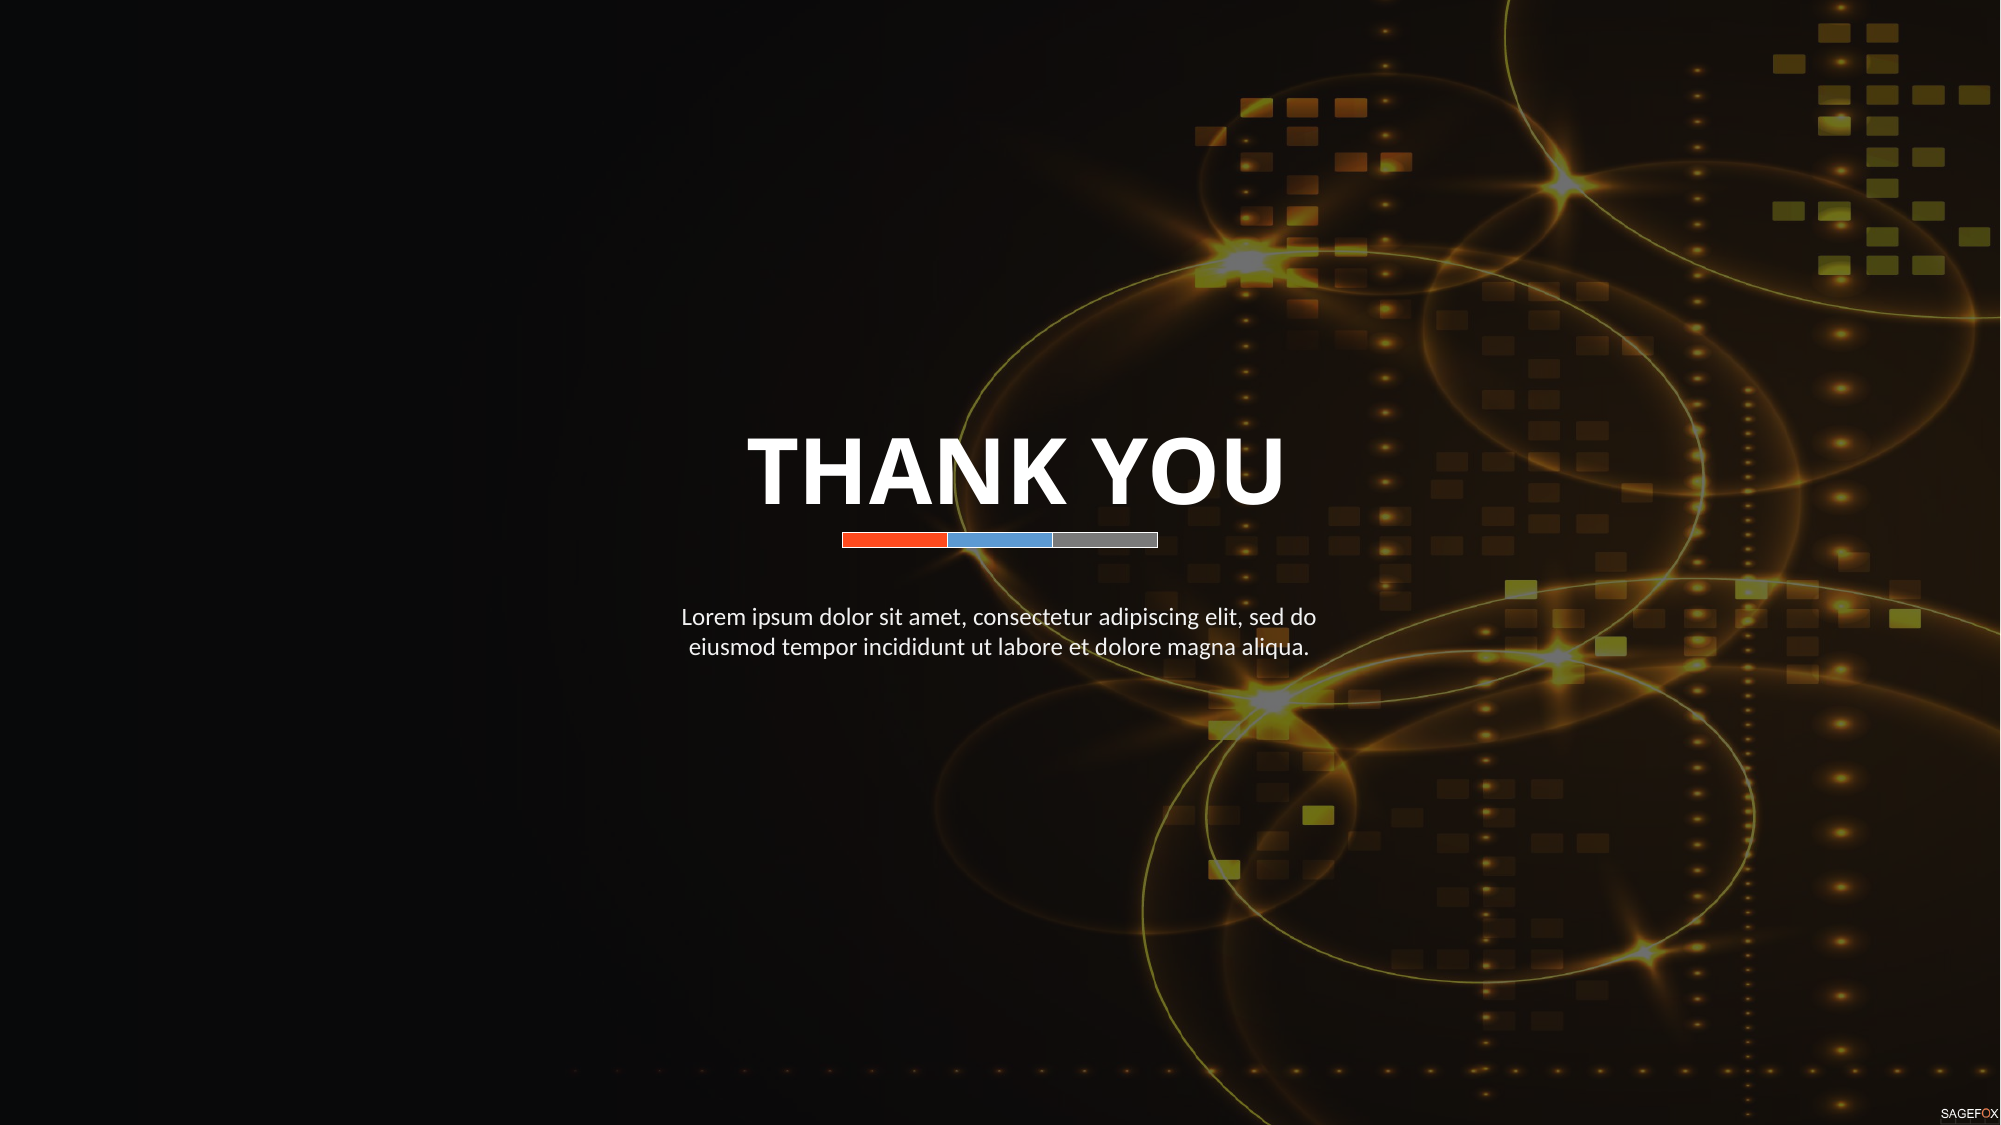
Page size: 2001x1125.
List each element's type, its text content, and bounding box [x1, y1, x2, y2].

text_box Lorem ipsum dolor sit amet, consectetur adipiscing elit, sed do eiusmod tempor incididunt ut labore et dolore magna aliqua. [660, 593, 1340, 668]
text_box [842, 532, 1158, 548]
picture [0, 0, 2001, 1125]
text_box THANK YOU [565, 405, 1470, 531]
